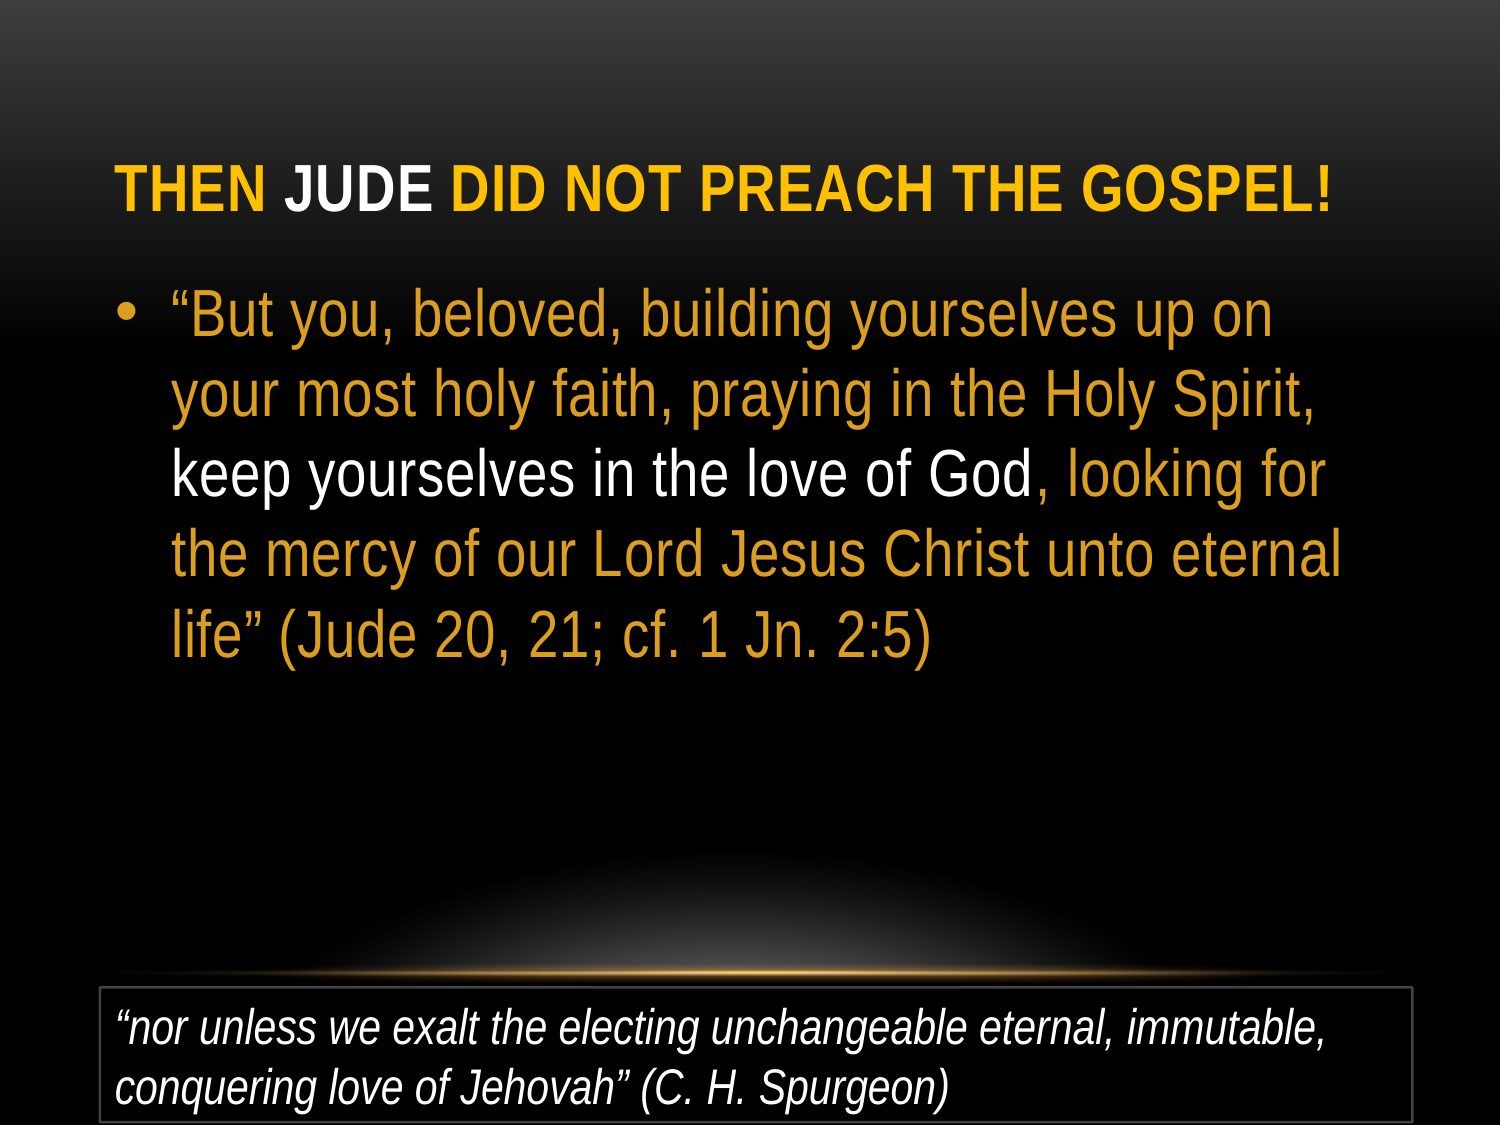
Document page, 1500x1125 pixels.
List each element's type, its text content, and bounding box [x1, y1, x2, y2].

text_box “nor unless we exalt the electing unchangeable eternal, immutable, conquering love of Jehovah” (C. H. Spurgeon) [99, 986, 1414, 1123]
picture [0, 0, 1500, 1125]
list “But you, beloved, building yourselves up on your most holy faith, praying in the Holy Spirit, keep yourselves in the love of God, looking for the mercy of our Lord Jesus Christ unto eternal life” (Jude 20, 21; cf. 1 Jn. 2:5) [99, 262, 1400, 938]
title Then Jude Did Not Preach The Gospel! [99, 45, 1400, 233]
